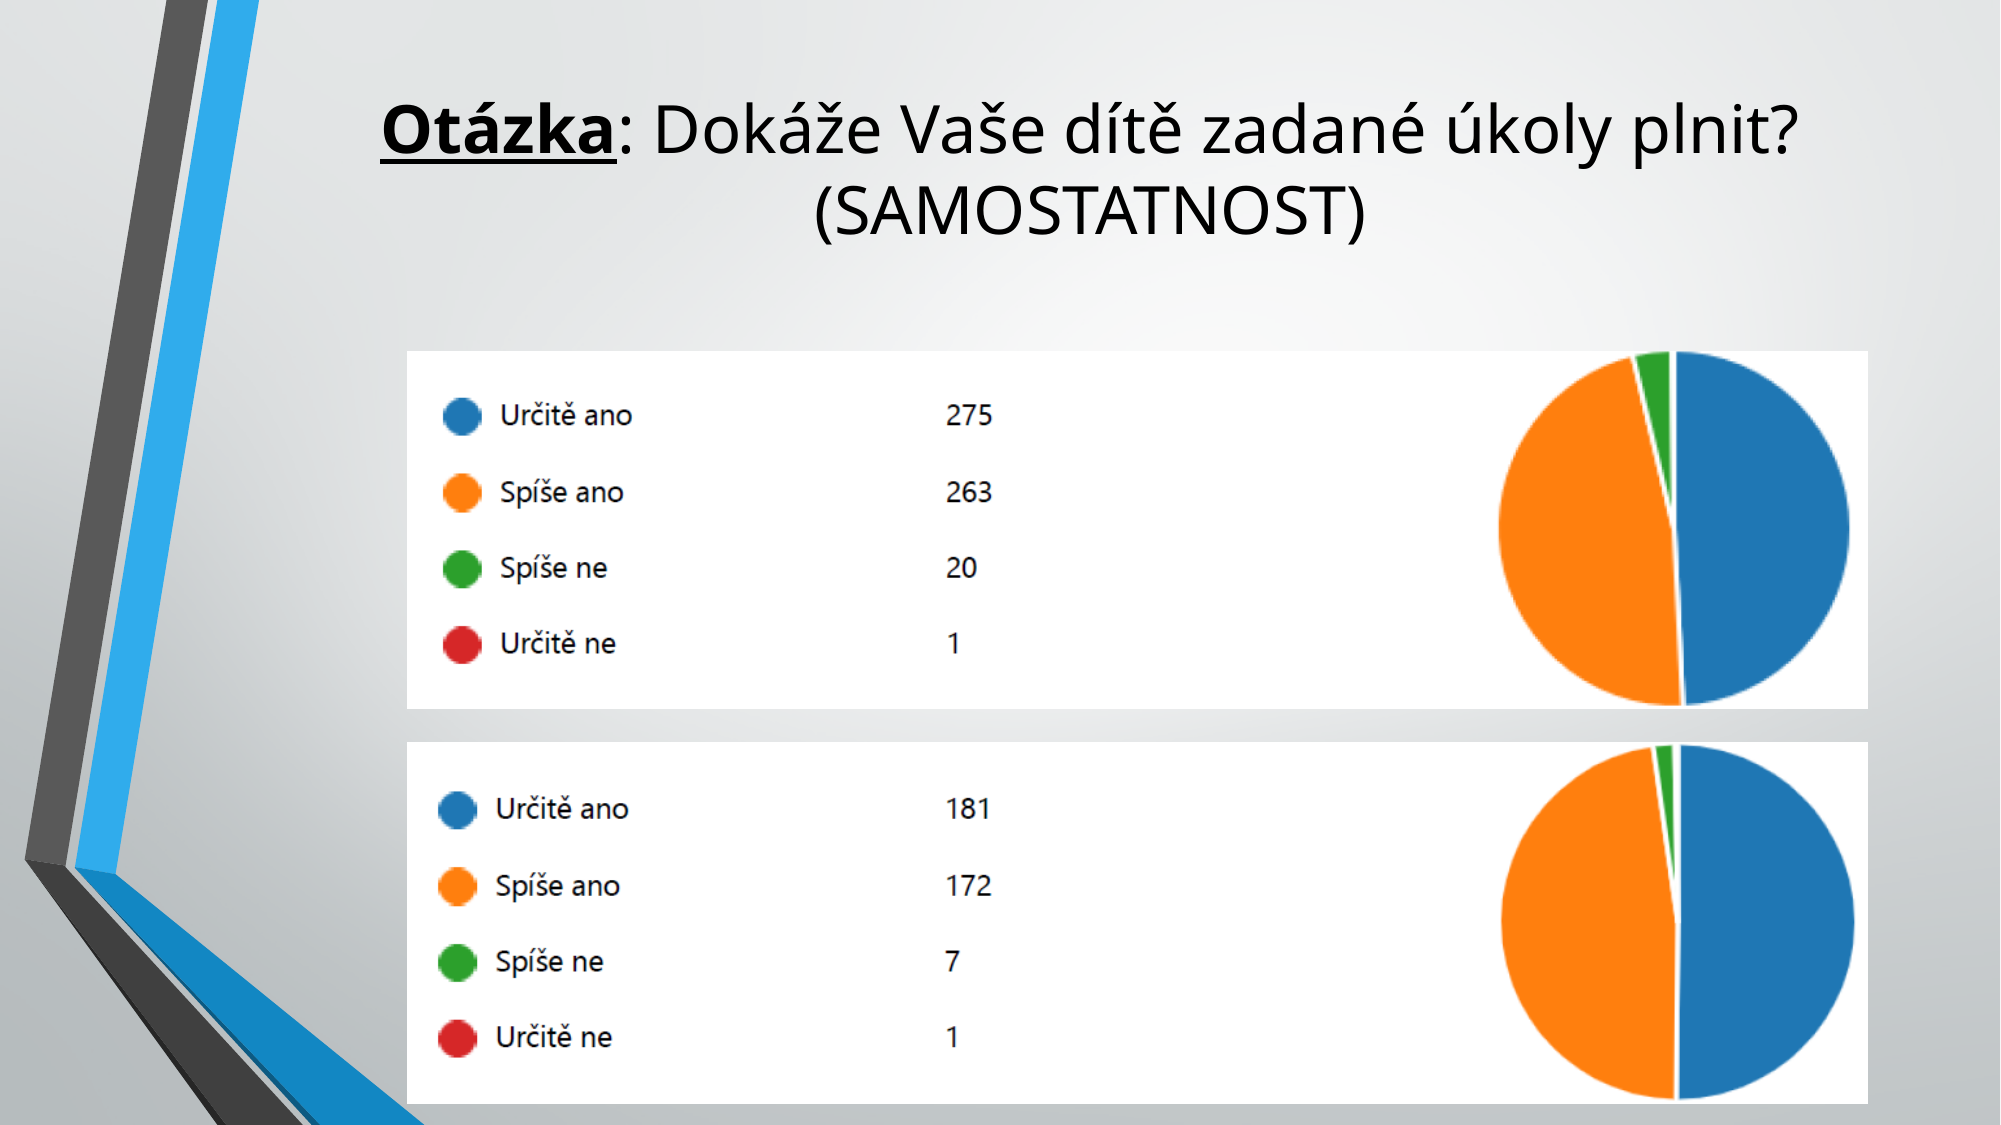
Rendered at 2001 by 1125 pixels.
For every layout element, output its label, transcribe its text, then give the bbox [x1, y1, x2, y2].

picture [406, 742, 1869, 1105]
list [406, 351, 1869, 710]
title Otázka: Dokáže Vaše dítě zadané úkoly plnit? (SAMOSTATNOST) [268, 23, 1913, 312]
